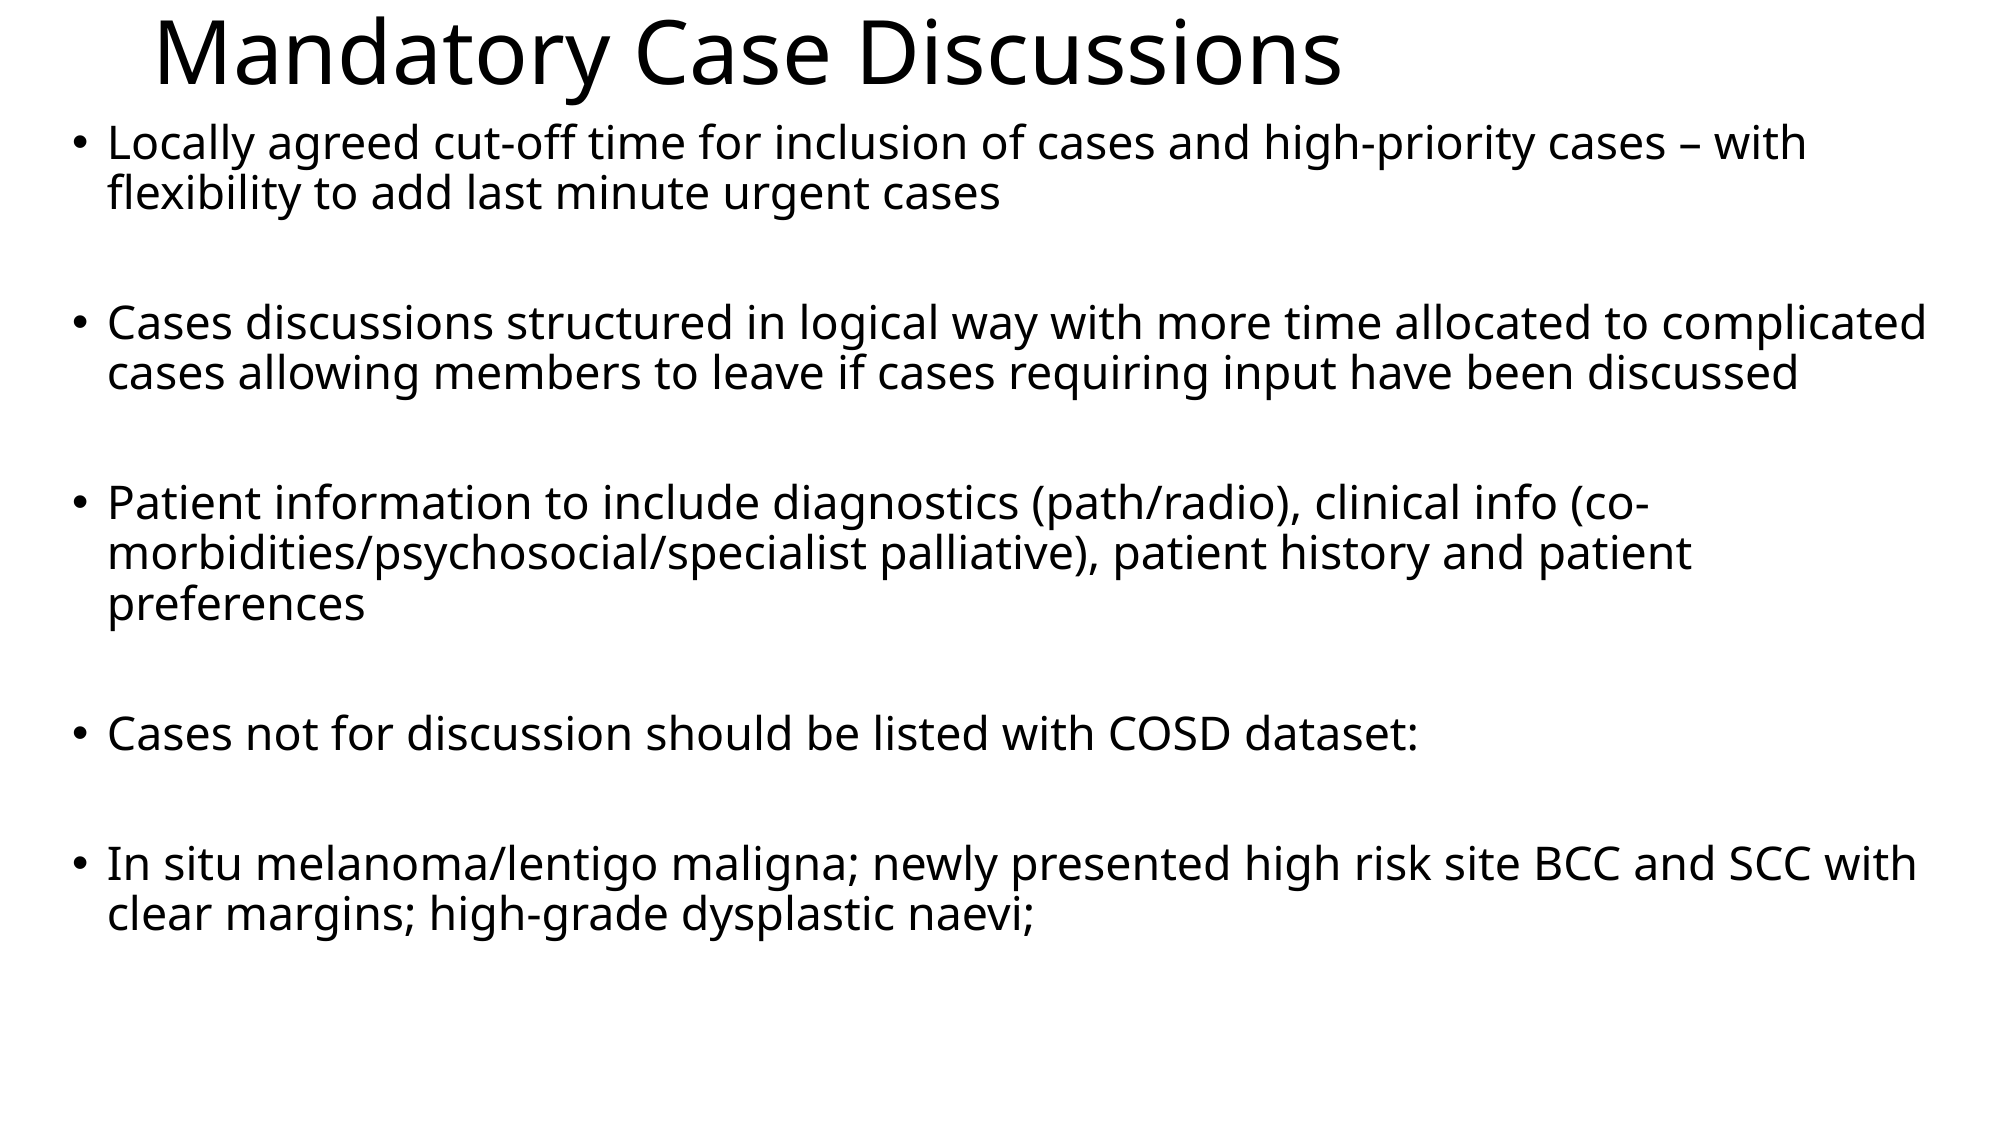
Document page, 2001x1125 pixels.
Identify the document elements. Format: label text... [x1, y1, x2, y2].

list Locally agreed cut-off time for inclusion of cases and high-priority cases – with flexibility to add last minute urgent cases Cases discussions structured in logical way with more time allocated to complicated cases allowing members to leave if cases requiring input have been discussed Patient information to include diagnostics (path/radio), clinical info (co-morbidities/psychosocial/specialist palliative), patient history and patient preferences Cases not for discussion should be listed with COSD dataset: In situ melanoma/lentigo maligna; newly presented high risk site BCC and SCC with clear margins; high-grade dysplastic naevi; [57, 111, 1956, 1088]
title Mandatory Case Discussions [137, 0, 1863, 111]
